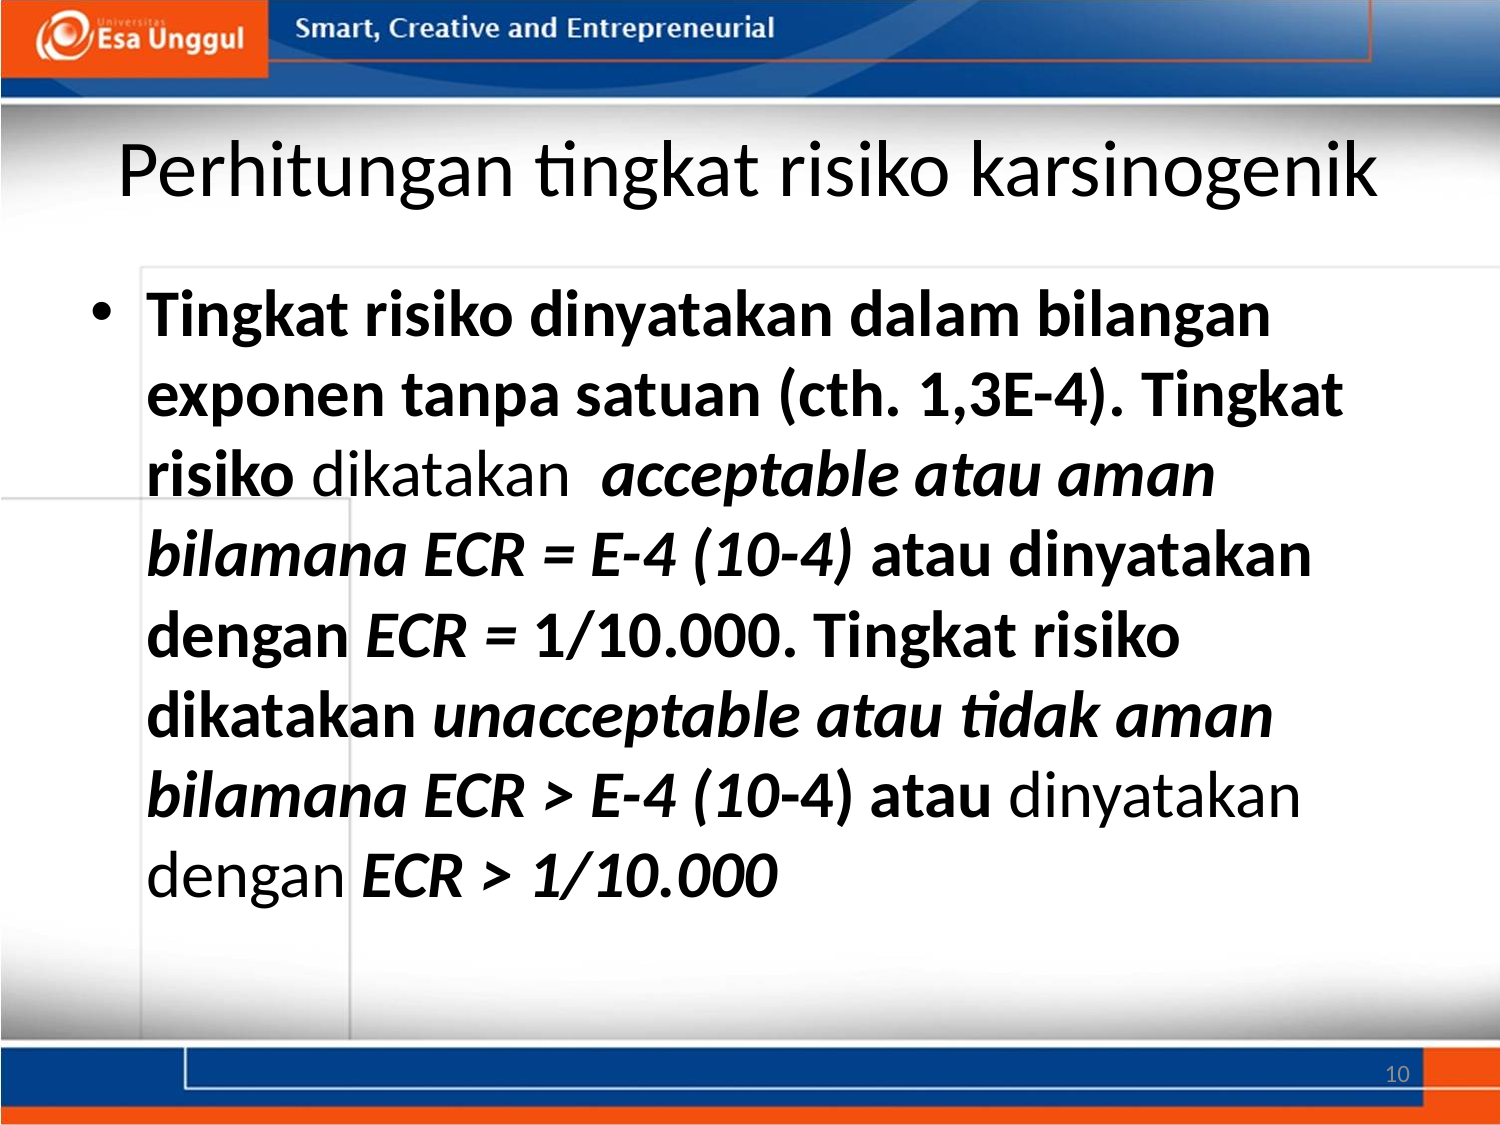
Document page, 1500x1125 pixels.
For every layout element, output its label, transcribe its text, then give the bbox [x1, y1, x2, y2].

title Perhitungan tingkat risiko karsinogenik [75, 70, 1425, 258]
picture [0, 0, 1500, 1125]
list Tingkat risiko dinyatakan dalam bilangan exponen tanpa satuan (cth. 1,3E-4). Tingkat risiko dikatakan acceptable atau aman bilamana ECR = E-4 (10-4) atau dinyatakan dengan ECR = 1/10.000. Tingkat risiko dikatakan unacceptable atau tidak aman bilamana ECR > E-4 (10-4) atau dinyatakan dengan ECR > 1/10.000 [75, 262, 1425, 1005]
slide_number 10 [1074, 1042, 1425, 1103]
